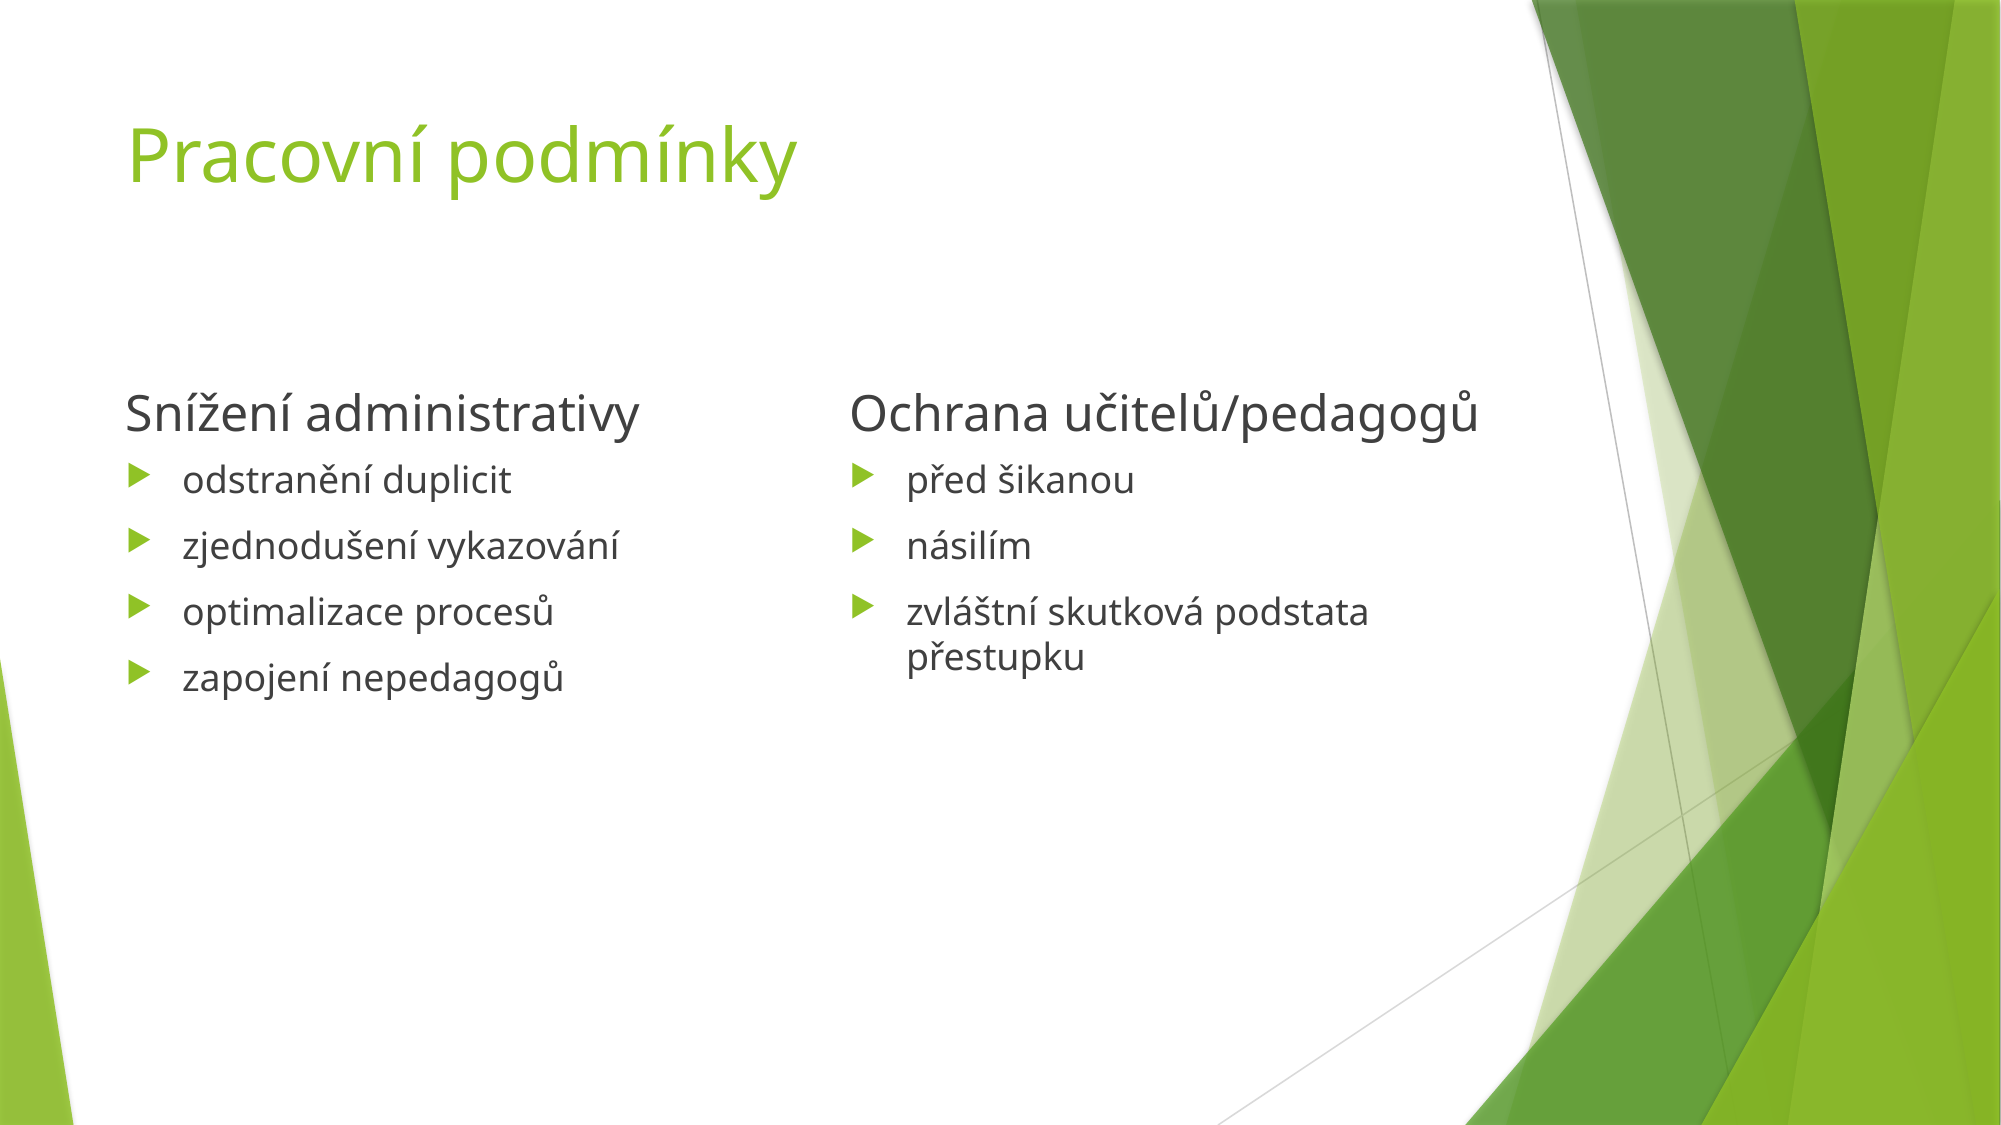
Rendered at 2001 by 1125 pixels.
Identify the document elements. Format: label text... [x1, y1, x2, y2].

list Snížení administrativy [110, 354, 798, 448]
list odstranění duplicit zjednodušení vykazování optimalizace procesů zapojení nepedagogů [110, 448, 798, 991]
list před šikanou násilím zvláštní skutková podstata přestupku [834, 448, 1522, 991]
title Pracovní podmínky [111, 99, 1522, 317]
list Ochrana učitelů/pedagogů [834, 354, 1522, 448]
